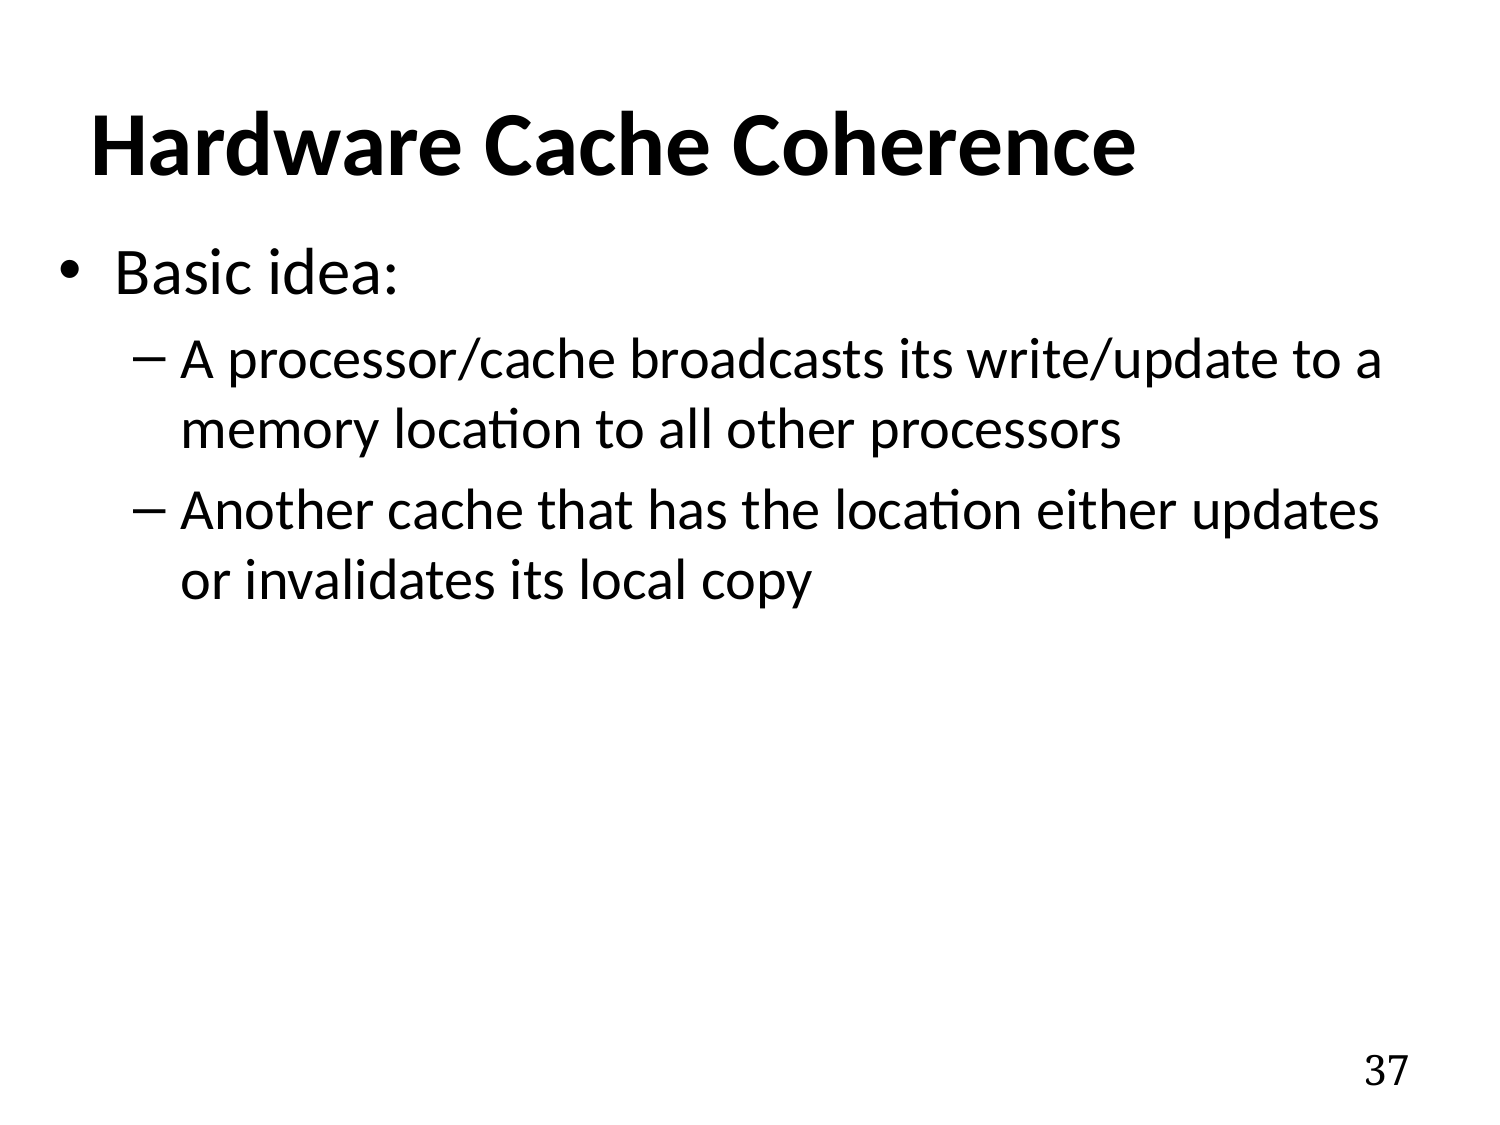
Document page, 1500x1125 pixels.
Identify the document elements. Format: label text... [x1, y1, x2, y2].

list Basic idea: A processor/cache broadcasts its write/update to a memory location to all other processors Another cache that has the location either updates or invalidates its local copy [43, 220, 1457, 1073]
slide_number 37 [1074, 1042, 1425, 1103]
title Hardware Cache Coherence [75, 45, 1425, 220]
